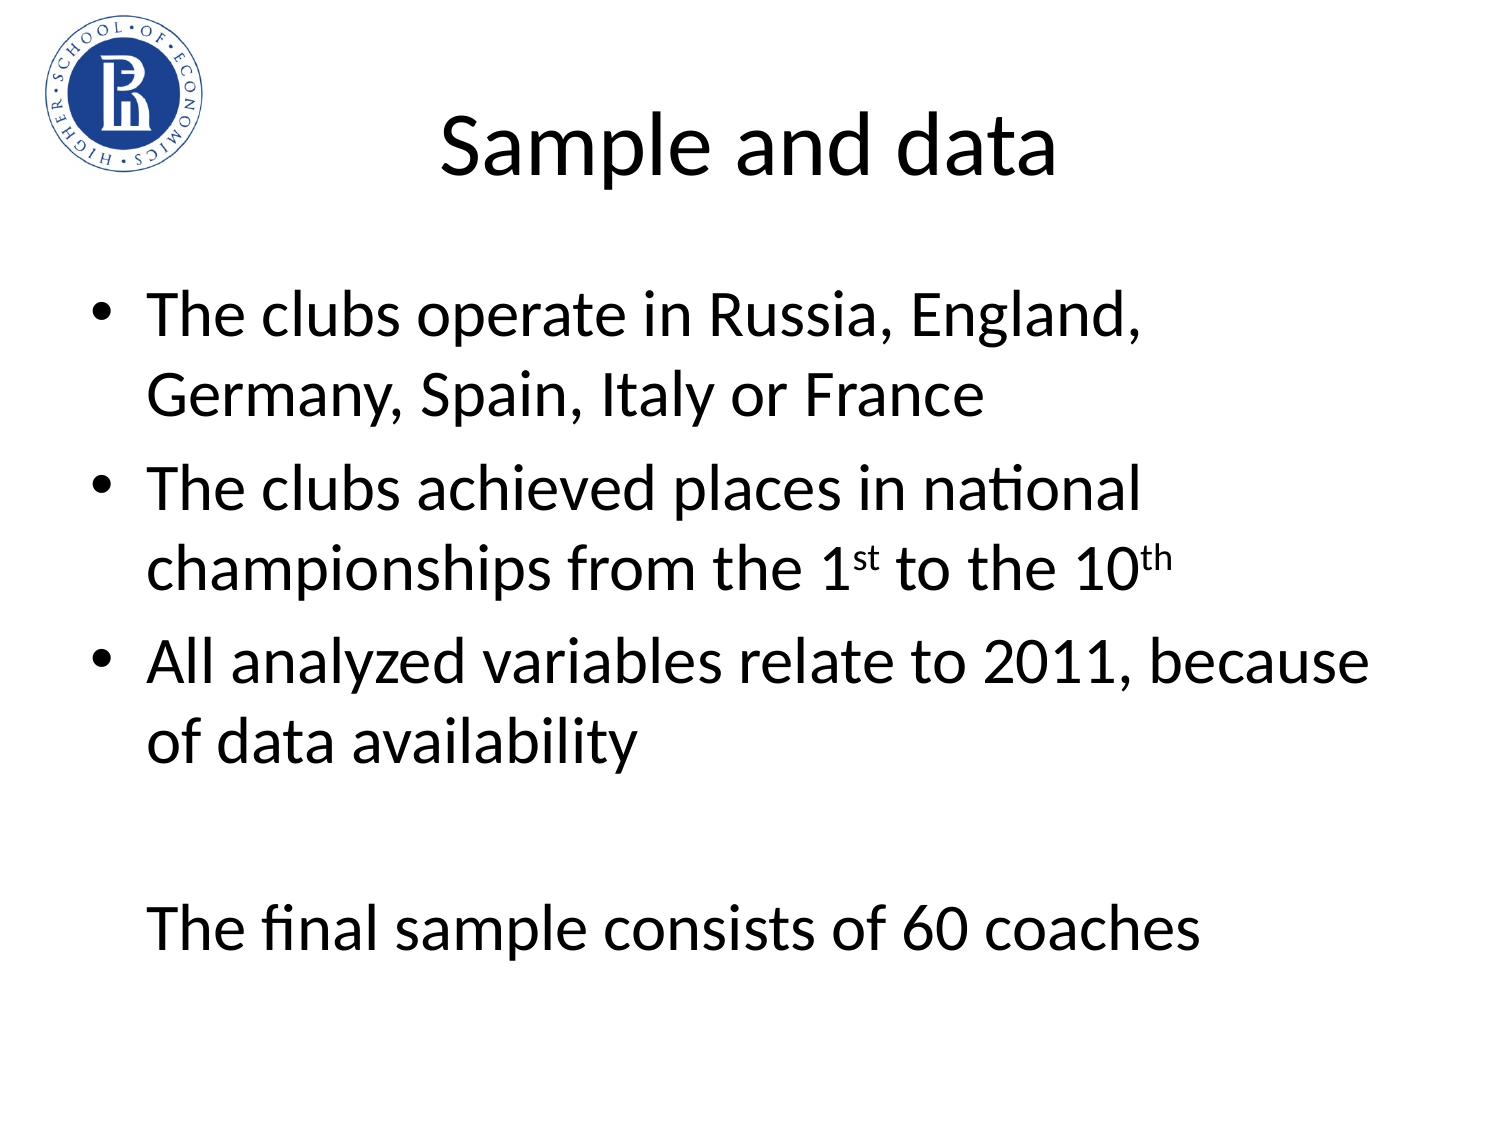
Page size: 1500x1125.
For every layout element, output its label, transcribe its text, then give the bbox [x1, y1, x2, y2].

list The clubs operate in Russia, England, Germany, Spain, Italy or France The clubs achieved places in national championships from the 1st to the 10th All analyzed variables relate to 2011, because of data availability The final sample consists of 60 coaches [74, 262, 1426, 1006]
title Sample and data [74, 44, 1426, 233]
picture [0, 0, 247, 186]
